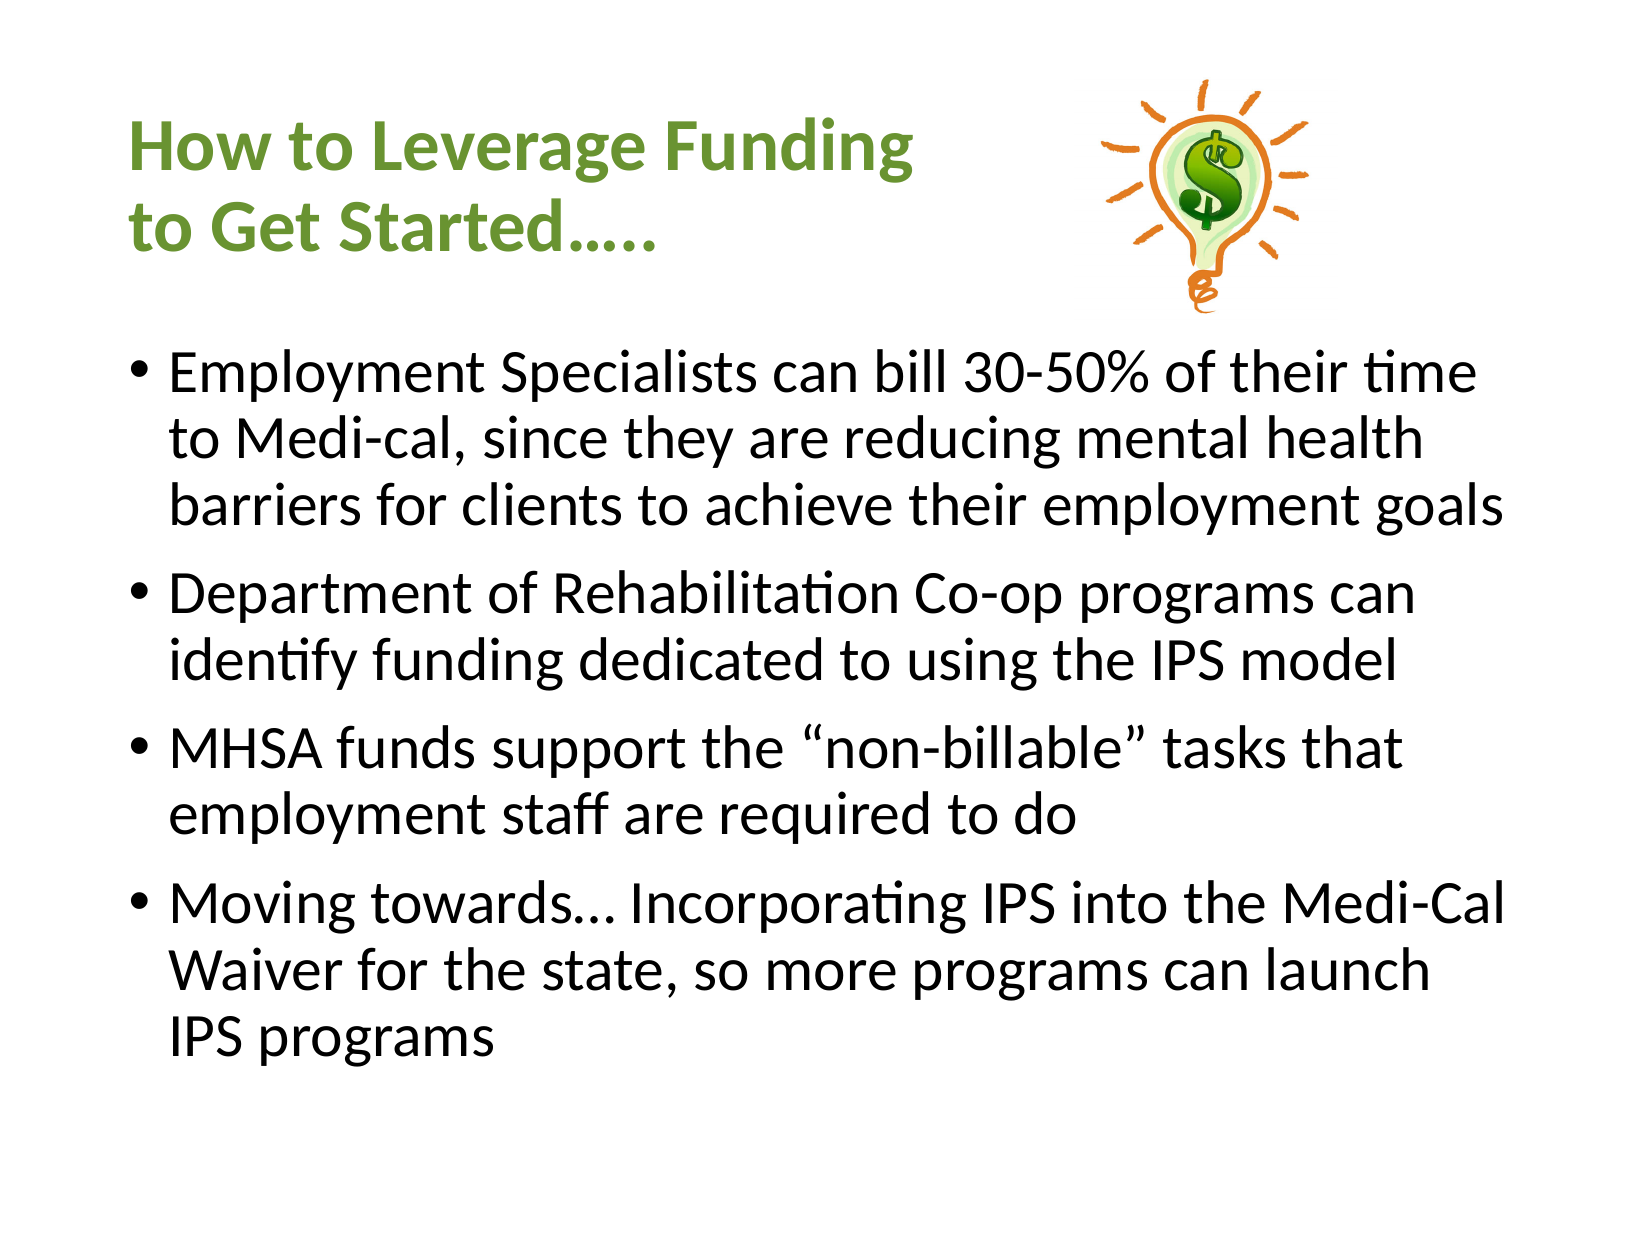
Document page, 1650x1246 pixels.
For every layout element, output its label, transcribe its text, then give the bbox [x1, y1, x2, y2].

picture [1074, 69, 1338, 320]
list Employment Specialists can bill 30-50% of their time to Medi-cal, since they are reducing mental health barriers for clients to achieve their employment goals Department of Rehabilitation Co-op programs can identify funding dedicated to using the IPS model MHSA funds support the “non-billable” tasks that employment staff are required to do Moving towards… Incorporating IPS into the Medi-Cal Waiver for the state, so more programs can launch IPS programs [113, 331, 1537, 1122]
title How to Leverage Funding to Get Started….. [113, 66, 1537, 307]
